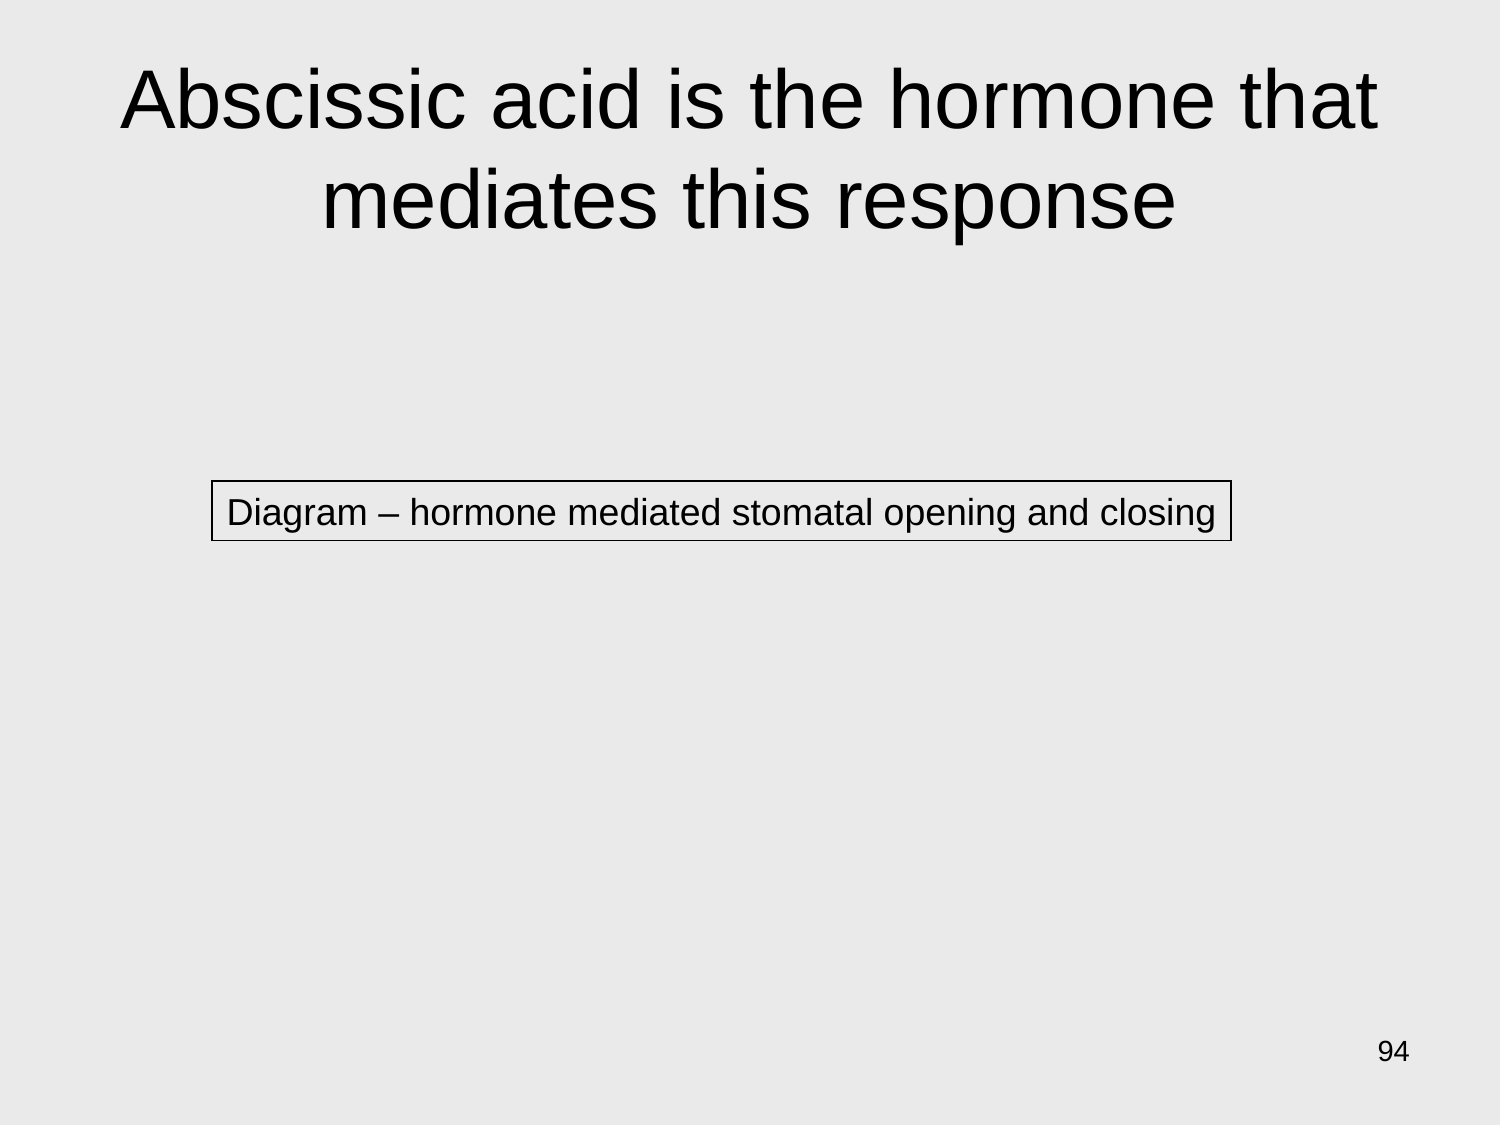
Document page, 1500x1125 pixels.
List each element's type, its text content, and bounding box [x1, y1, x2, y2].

slide_number 94 [1074, 1024, 1425, 1103]
text_box Diagram – hormone mediated stomatal opening and closing [211, 480, 1232, 541]
text_box Abscissic acid is the hormone that mediates this response [81, 37, 1419, 253]
